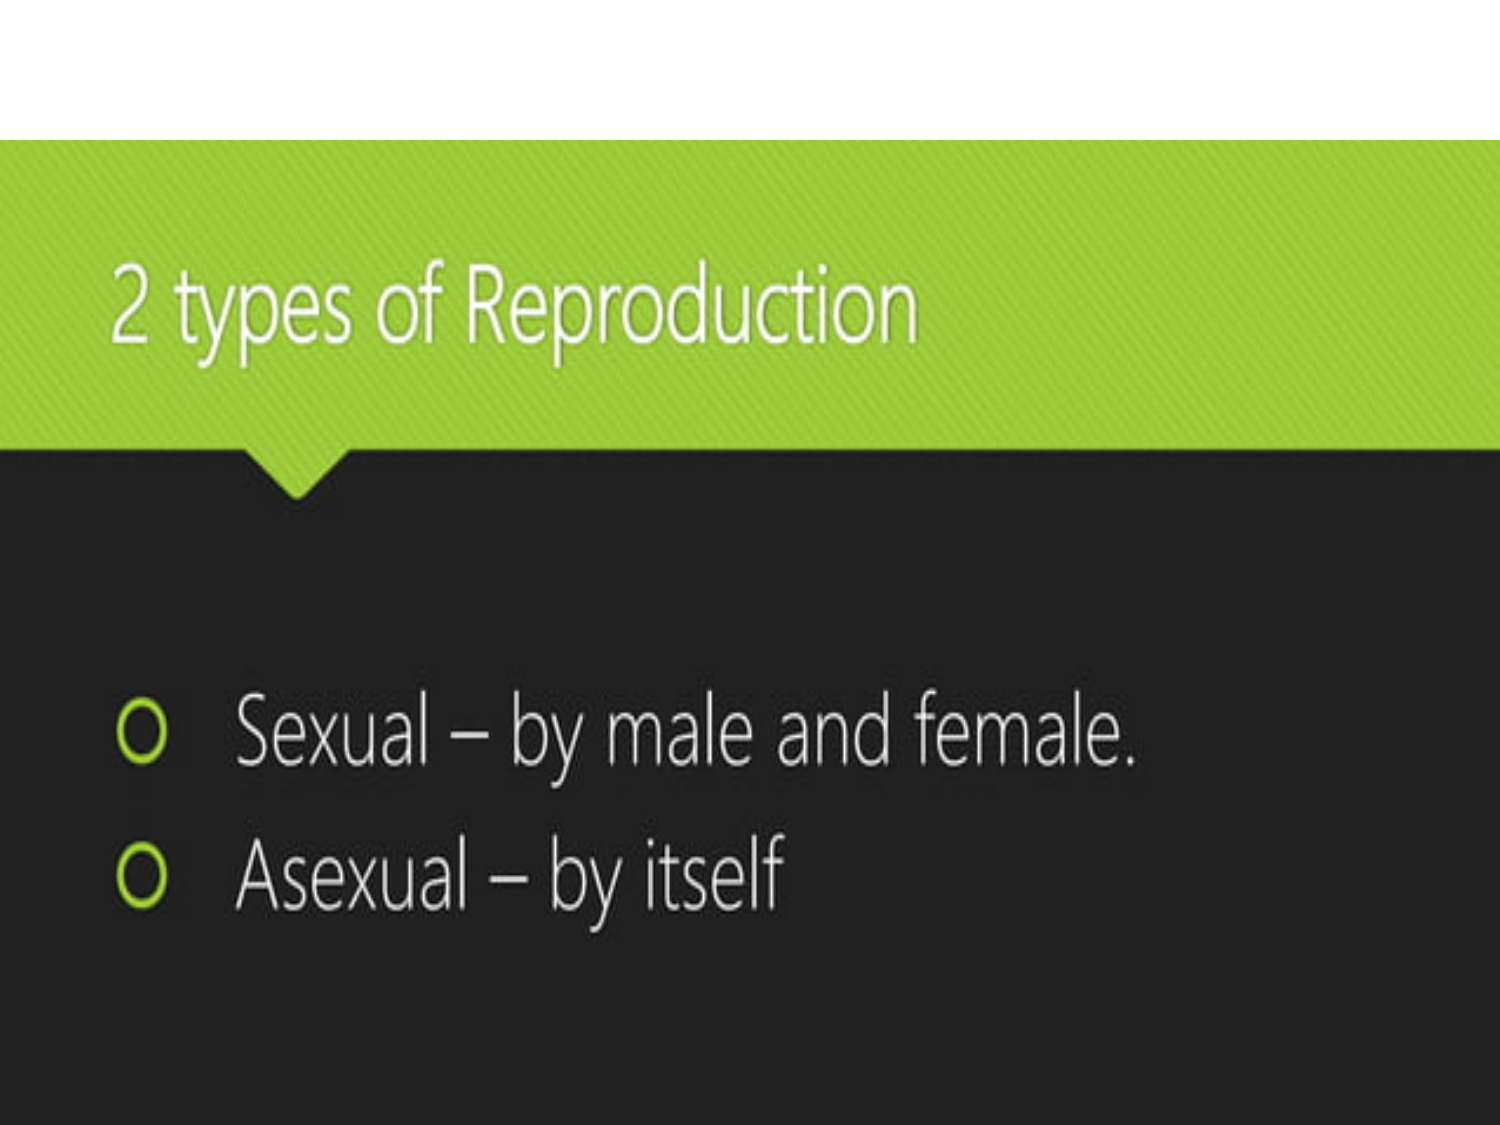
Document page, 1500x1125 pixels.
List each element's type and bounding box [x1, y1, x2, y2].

picture [0, 139, 1500, 1125]
